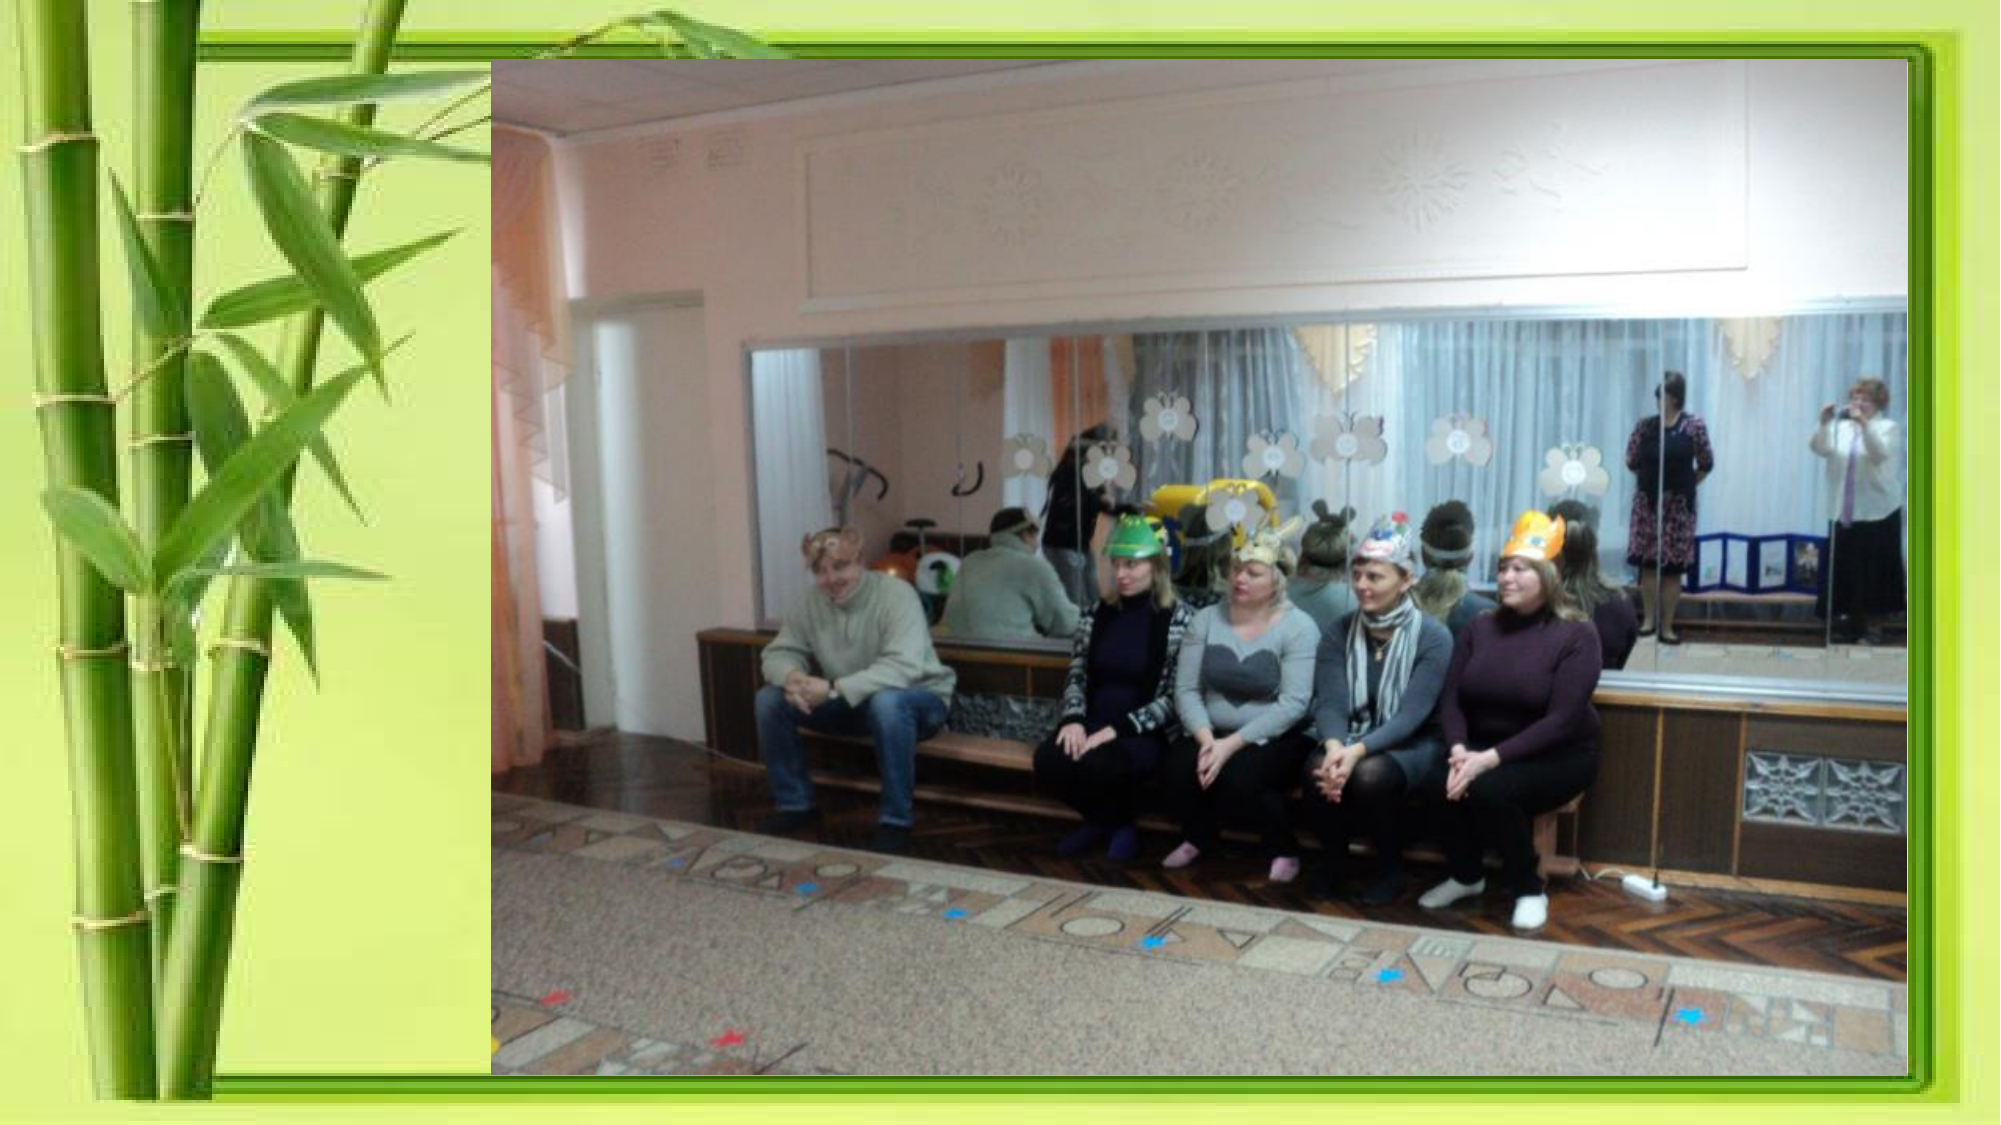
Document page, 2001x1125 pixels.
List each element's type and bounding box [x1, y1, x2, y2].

list [491, 59, 1907, 1075]
picture [0, 0, 2000, 1125]
